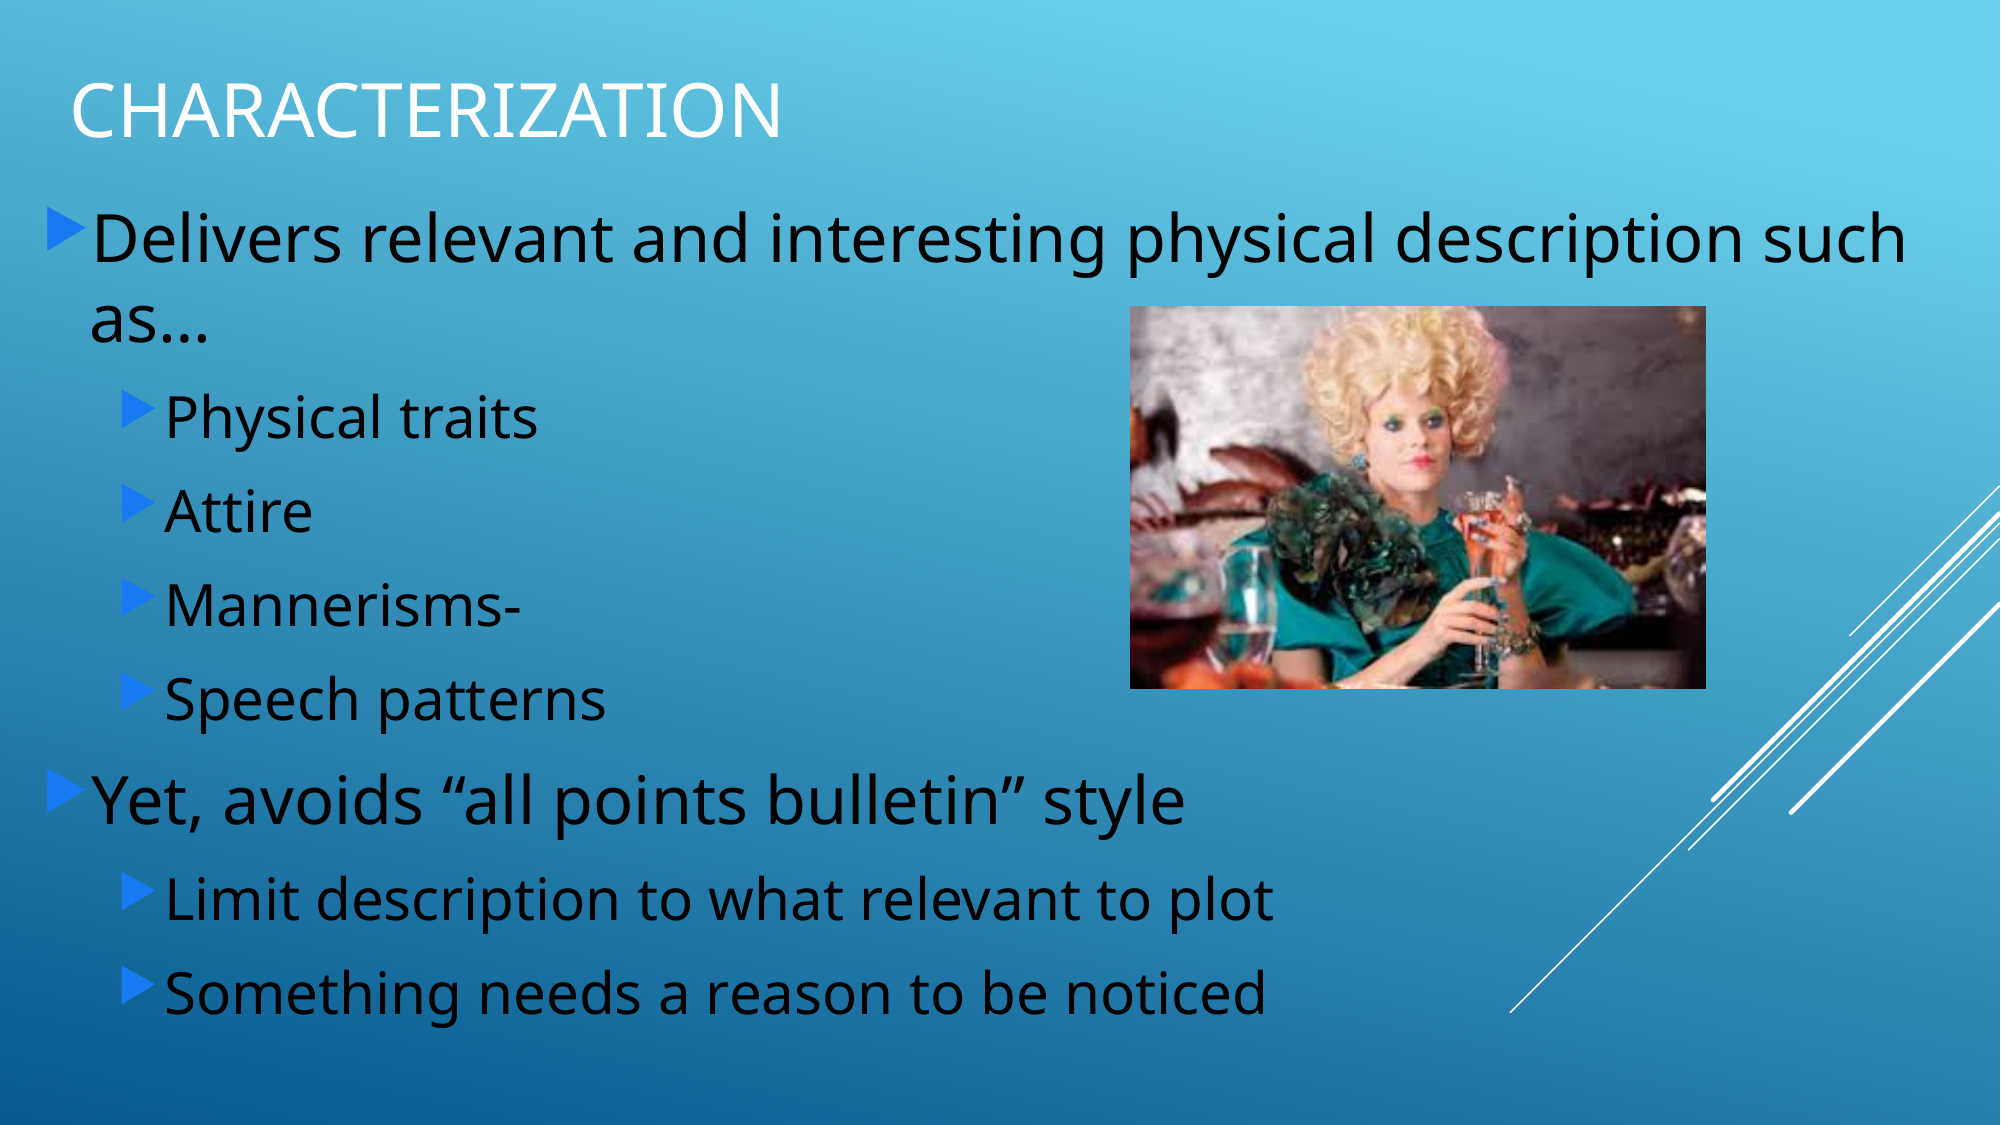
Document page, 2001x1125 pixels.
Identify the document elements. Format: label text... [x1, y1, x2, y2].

picture [1130, 305, 1707, 690]
list Delivers relevant and interesting physical description such as… Physical traits Attire Mannerisms- Speech patterns Yet, avoids “all points bulletin” style Limit description to what relevant to plot Something needs a reason to be noticed [27, 188, 1955, 1087]
title Characterization [54, 27, 1971, 189]
